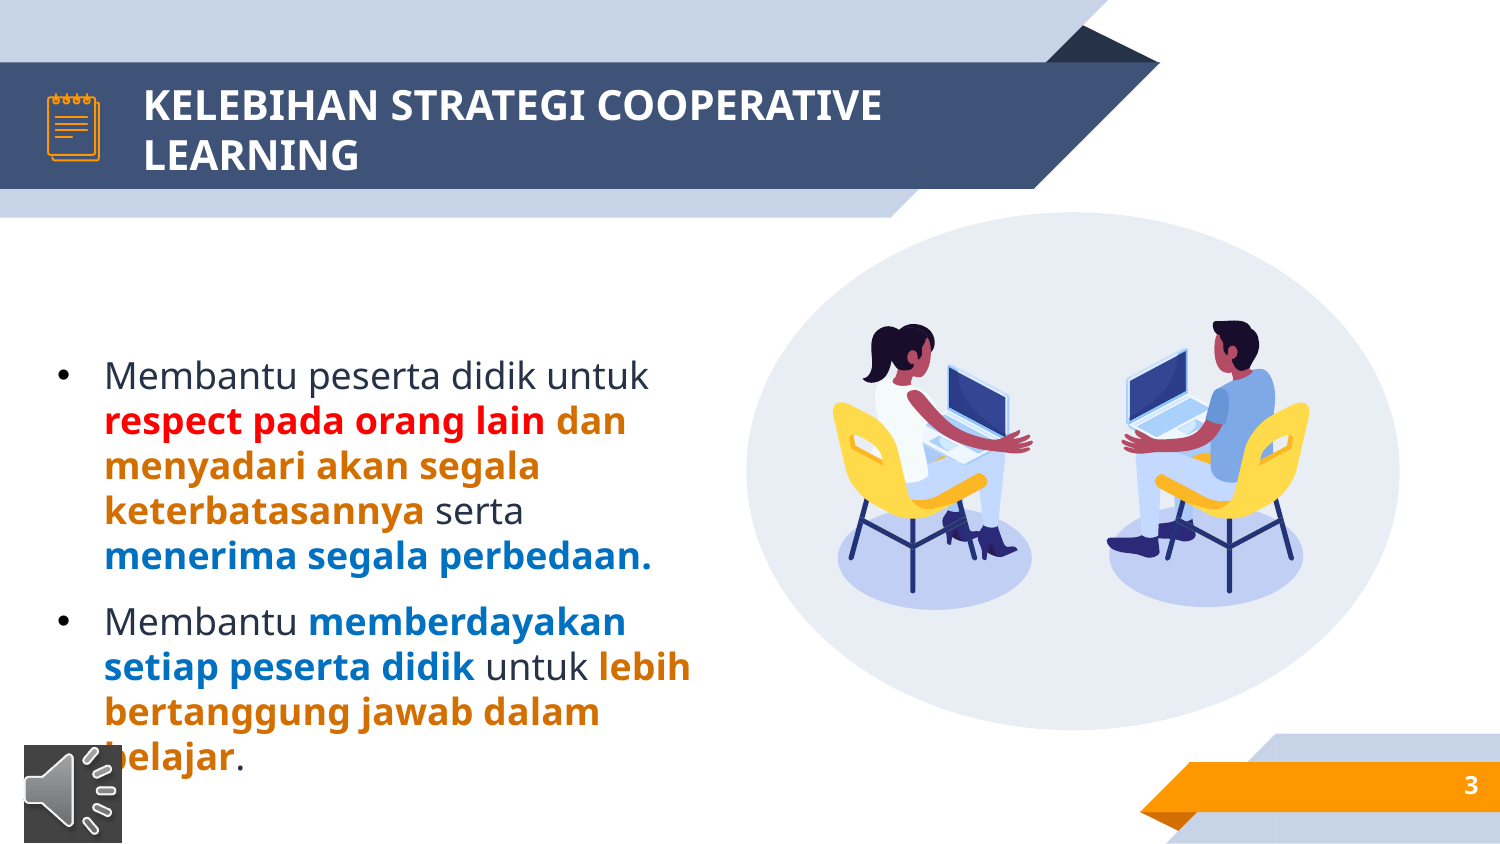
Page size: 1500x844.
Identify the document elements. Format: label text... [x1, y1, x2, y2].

text_box Membantu peserta didik untuk respect pada orang lain dan menyadari akan segala keterbatasannya serta menerima segala perbedaan. Membantu memberdayakan setiap peserta didik untuk lebih bertanggung jawab dalam belajar. [42, 344, 708, 786]
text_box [831, 323, 1034, 611]
slide_number 3 [1249, 760, 1494, 813]
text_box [1103, 320, 1312, 608]
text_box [47, 93, 100, 161]
title KELEBIHAN STRATEGI COOPERATIVE LEARNING [127, 65, 1065, 192]
picture [22, 743, 124, 844]
text_box [744, 210, 1402, 733]
